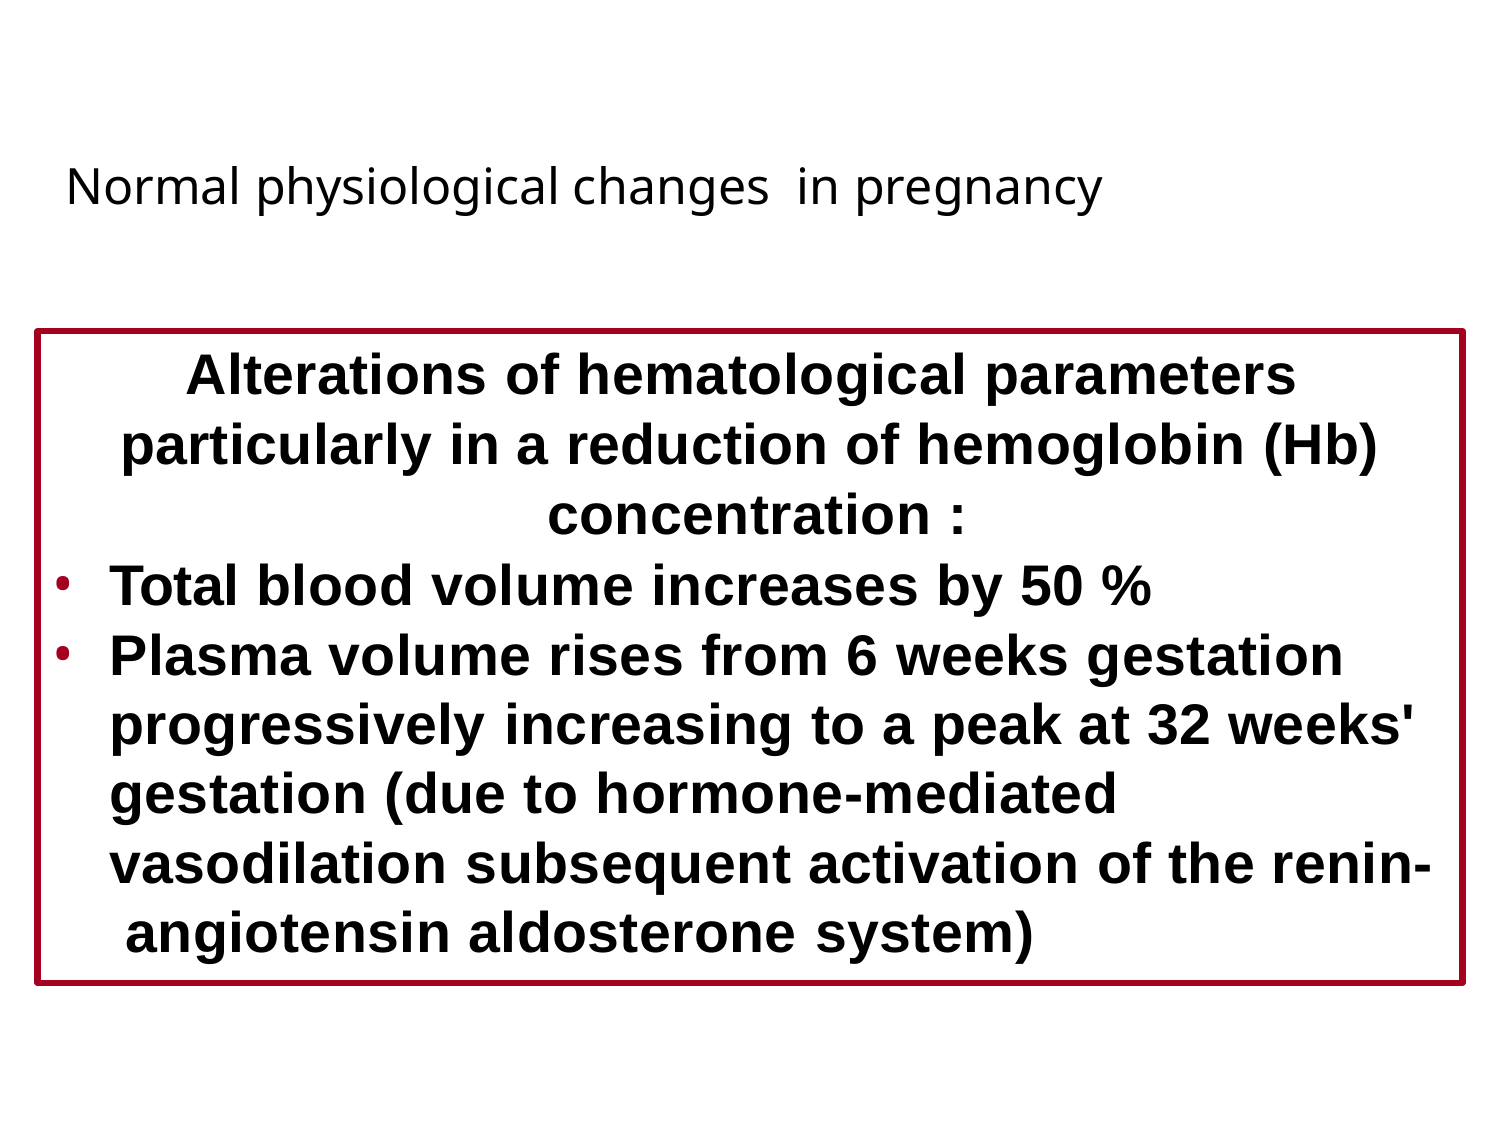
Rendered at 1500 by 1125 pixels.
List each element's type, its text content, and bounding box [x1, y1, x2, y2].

text_box Alterations of hematological parameters particularly in a reduction of hemoglobin (Hb) concentration : Total blood volume increases by 50 % Plasma volume rises from 6 weeks gestation progressively increasing to a peak at 32 weeks' gestation (due to hormone-mediated vasodilation subsequent activation of the renin- angiotensin aldosterone system) [50, 335, 1441, 964]
title Normal physiological changes in pregnancy [15, 55, 1441, 254]
text_box [37, 331, 1463, 983]
